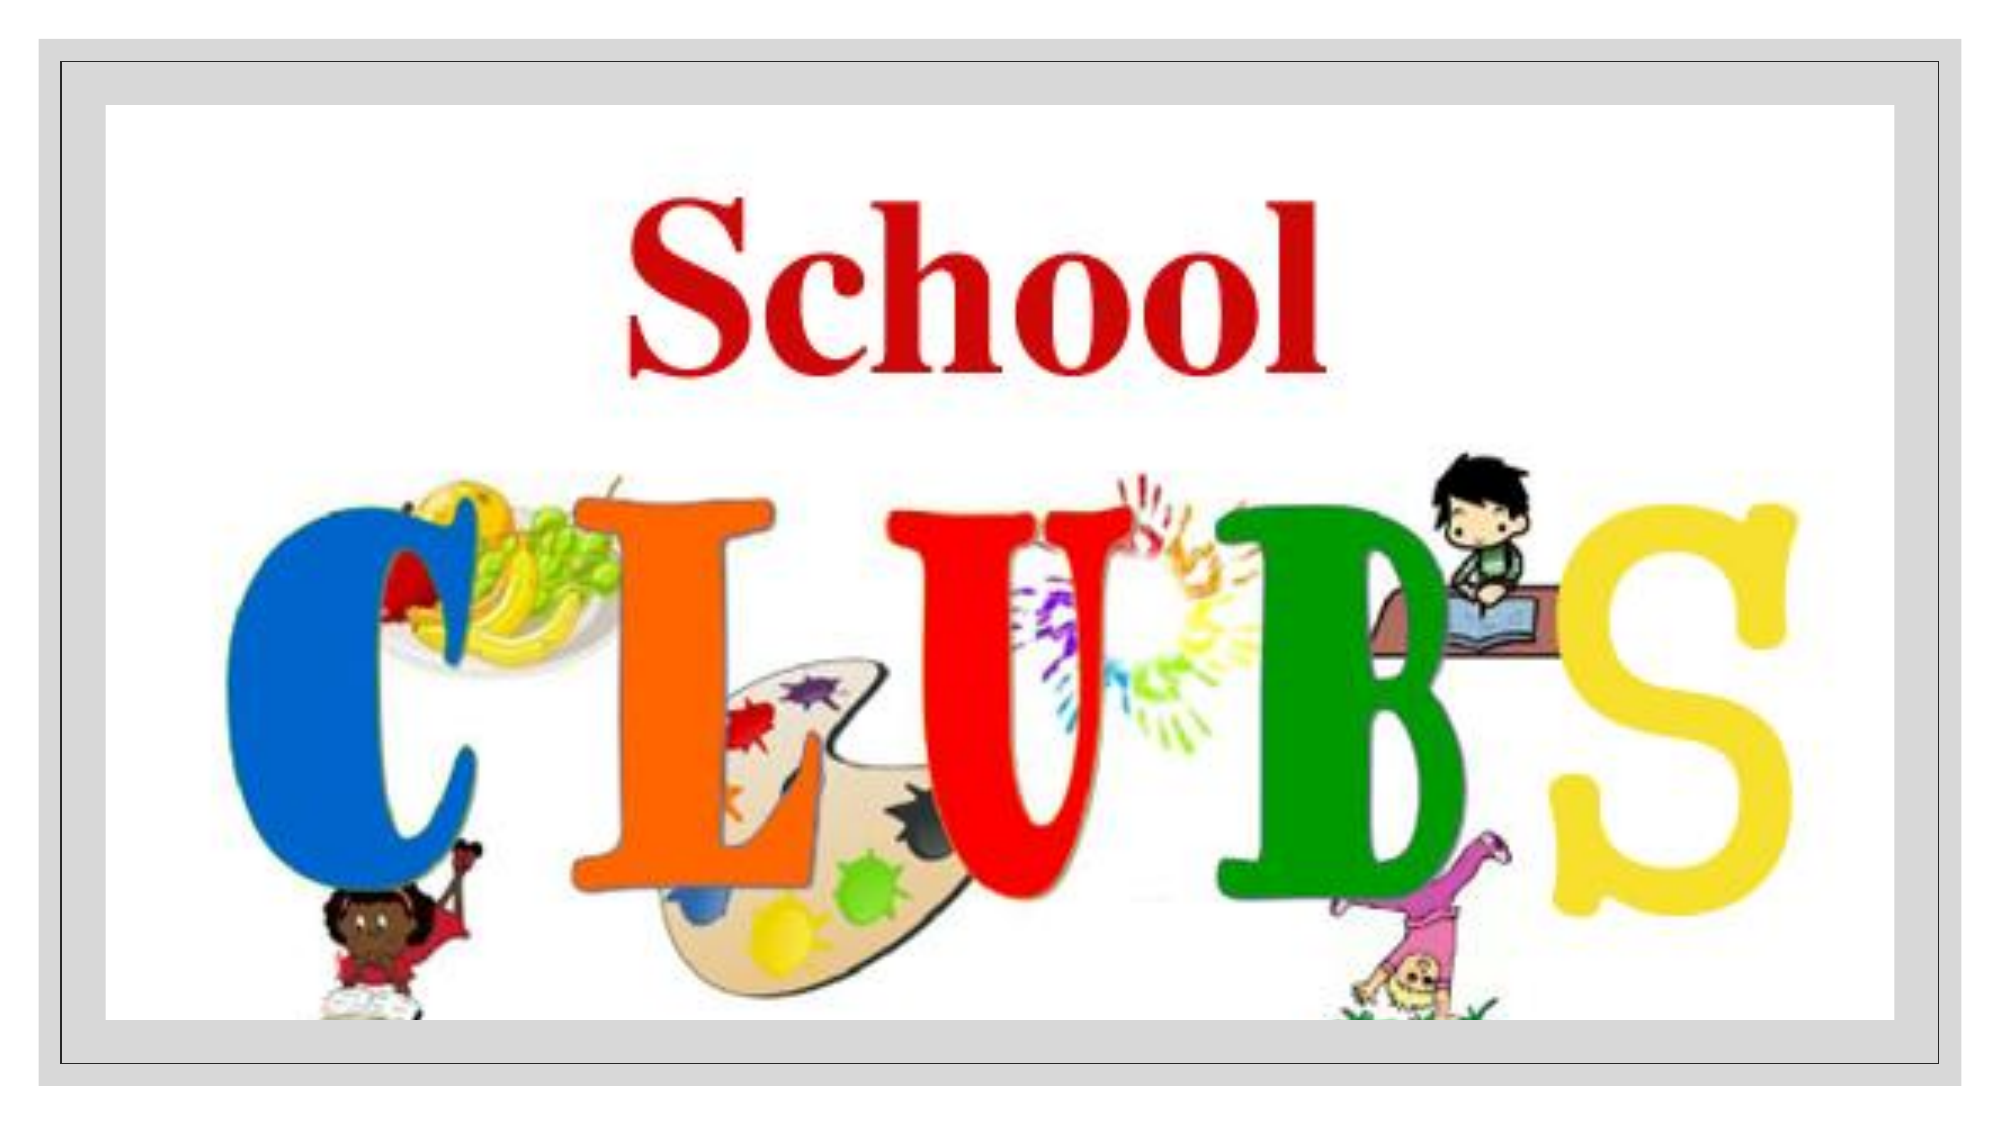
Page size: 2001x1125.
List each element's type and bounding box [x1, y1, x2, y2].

picture [105, 105, 1895, 1020]
